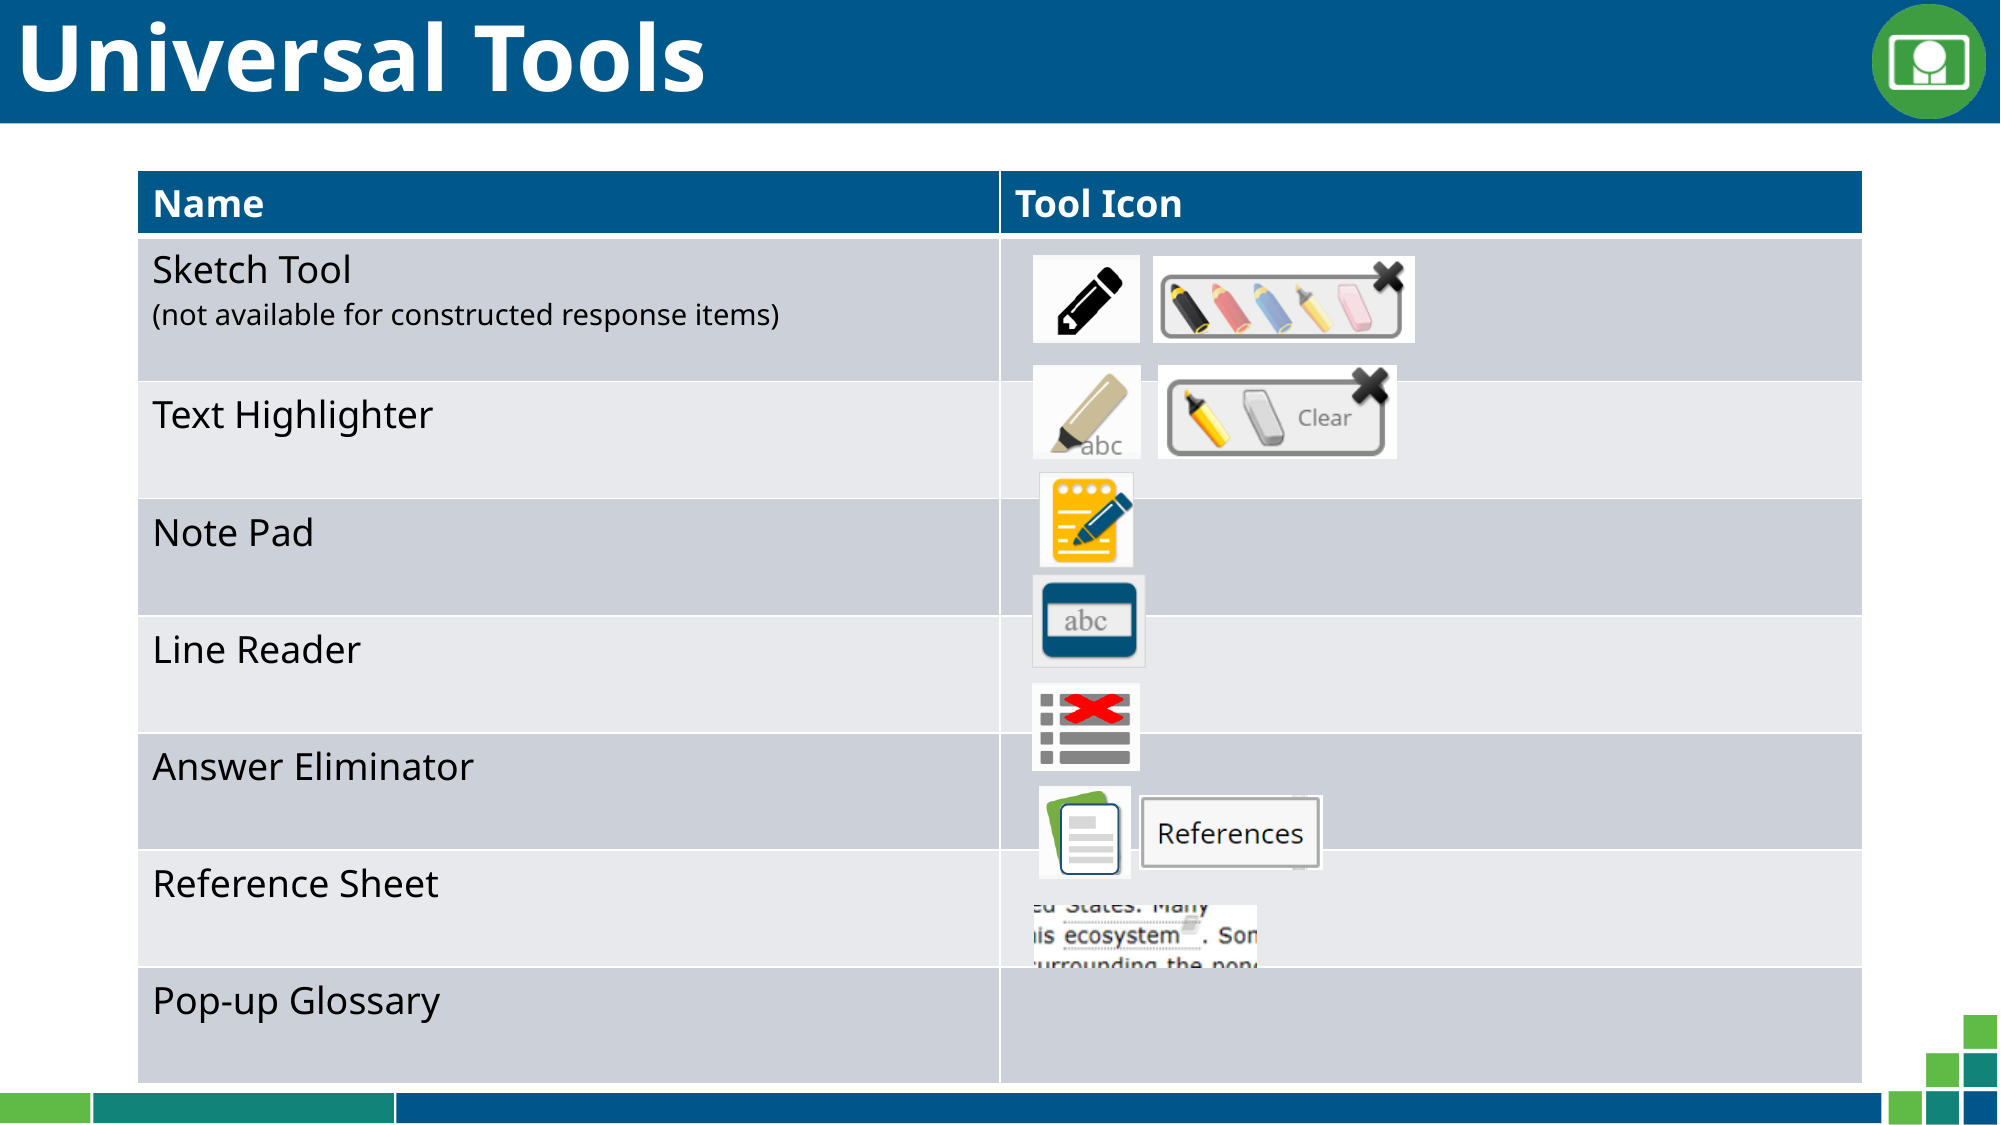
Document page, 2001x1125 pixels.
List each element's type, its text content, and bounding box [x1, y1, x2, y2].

table_cell Sketch Tool (not available for constructed response items) [138, 239, 999, 381]
picture [1033, 255, 1140, 343]
table_cell [1001, 239, 1862, 381]
picture [1039, 786, 1131, 880]
picture [1039, 472, 1134, 568]
picture [1888, 1015, 2001, 1125]
table_cell [1001, 499, 1862, 615]
table_cell Reference Sheet [138, 851, 999, 966]
table_header Tool Icon [1001, 171, 1862, 233]
table_header Name [138, 171, 999, 233]
picture [1032, 574, 1146, 668]
table_cell [1001, 734, 1862, 849]
table_cell [1001, 617, 1862, 732]
table_cell [1001, 968, 1862, 1083]
picture [1872, 4, 1986, 119]
picture [1139, 795, 1323, 870]
table_cell Note Pad [138, 499, 999, 615]
picture [1033, 365, 1141, 459]
picture [1158, 365, 1397, 459]
table_cell Answer Eliminator [138, 734, 999, 849]
table_cell Line Reader [138, 617, 999, 732]
picture [1153, 256, 1415, 344]
picture [1034, 905, 1257, 969]
table_cell Pop-up Glossary [138, 968, 999, 1083]
table_cell Text Highlighter [138, 382, 999, 498]
title Universal Tools [0, 0, 2000, 124]
table_cell [1001, 382, 1862, 498]
table_cell [1001, 851, 1862, 966]
picture [1032, 683, 1140, 771]
